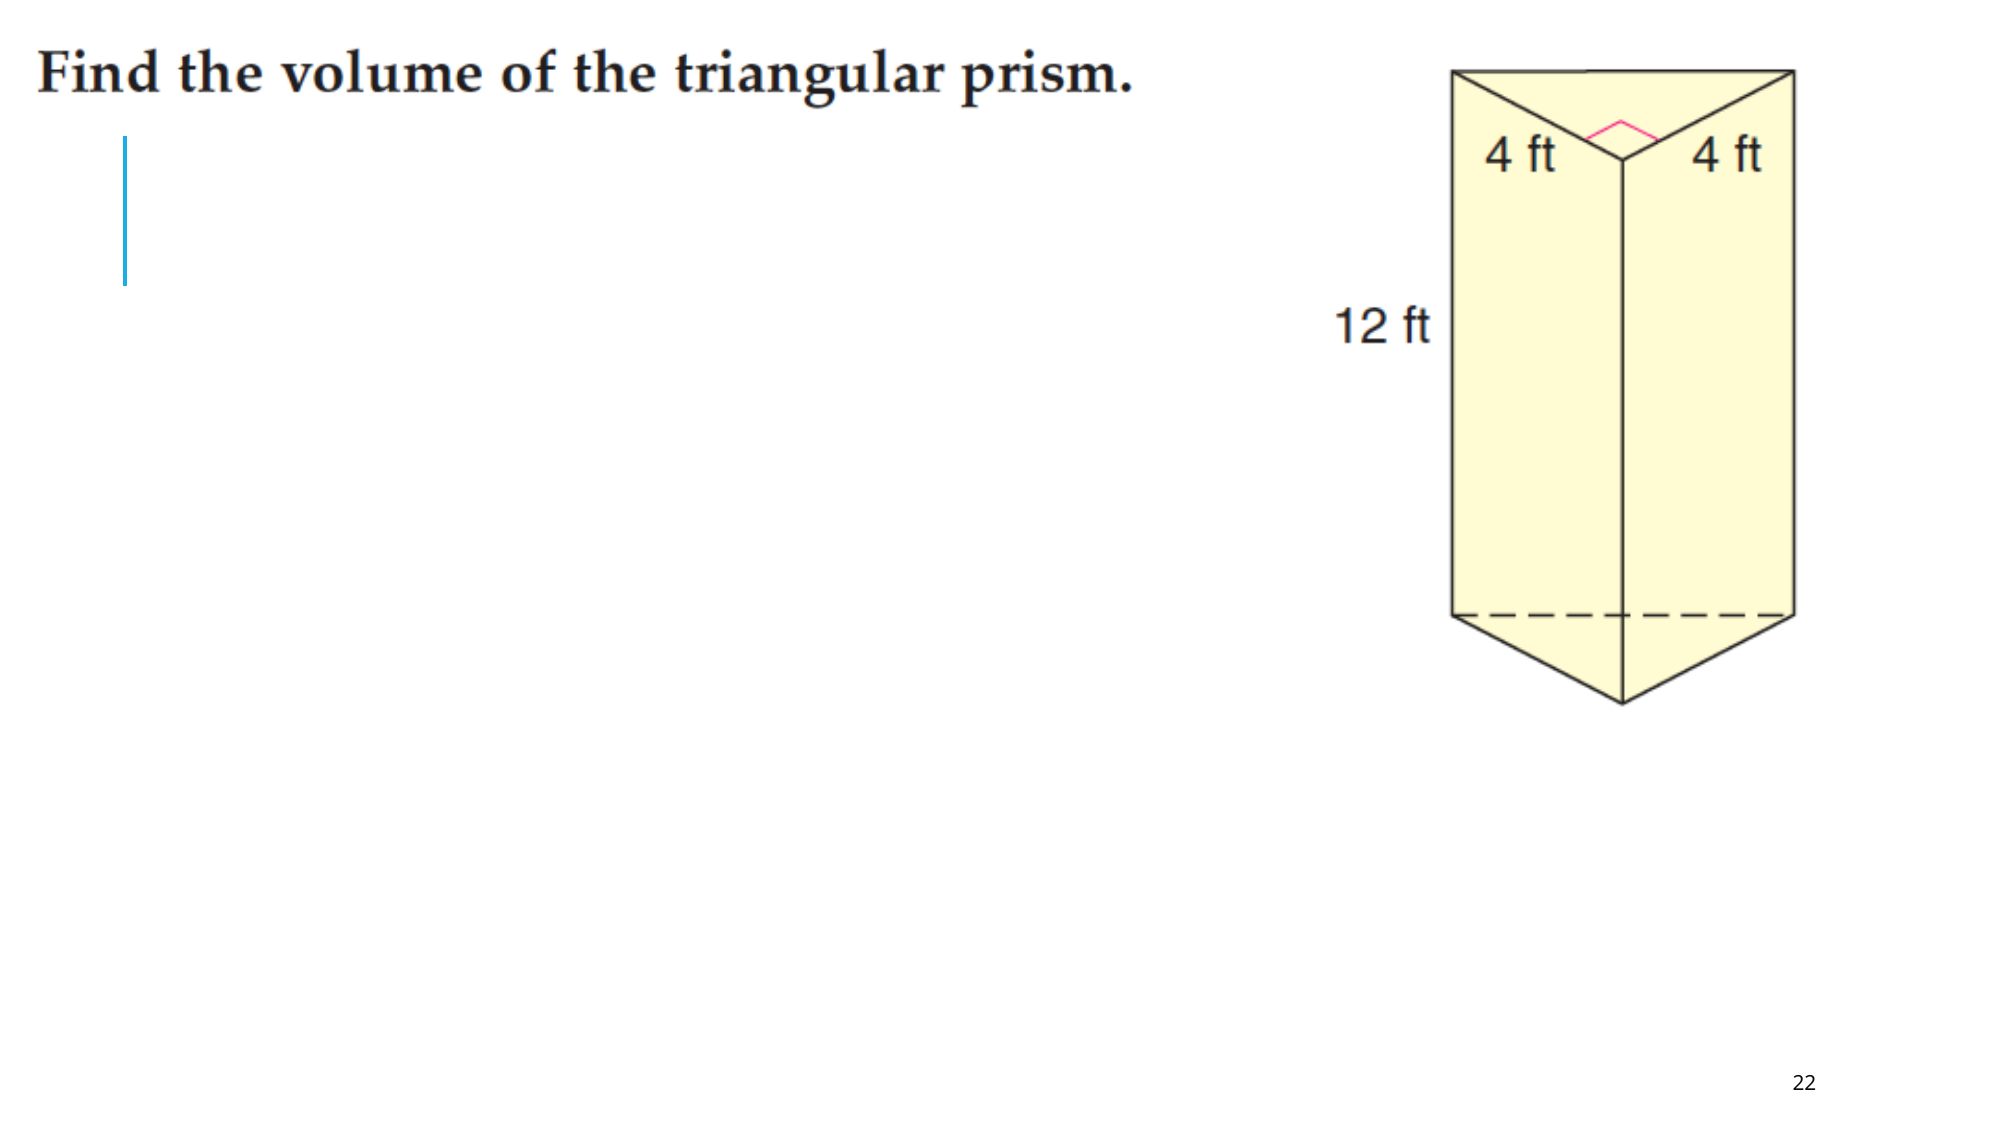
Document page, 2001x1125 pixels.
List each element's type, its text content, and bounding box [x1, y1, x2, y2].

slide_number 22 [1777, 1061, 1938, 1107]
picture [1312, 0, 2000, 738]
picture [0, 0, 1194, 126]
